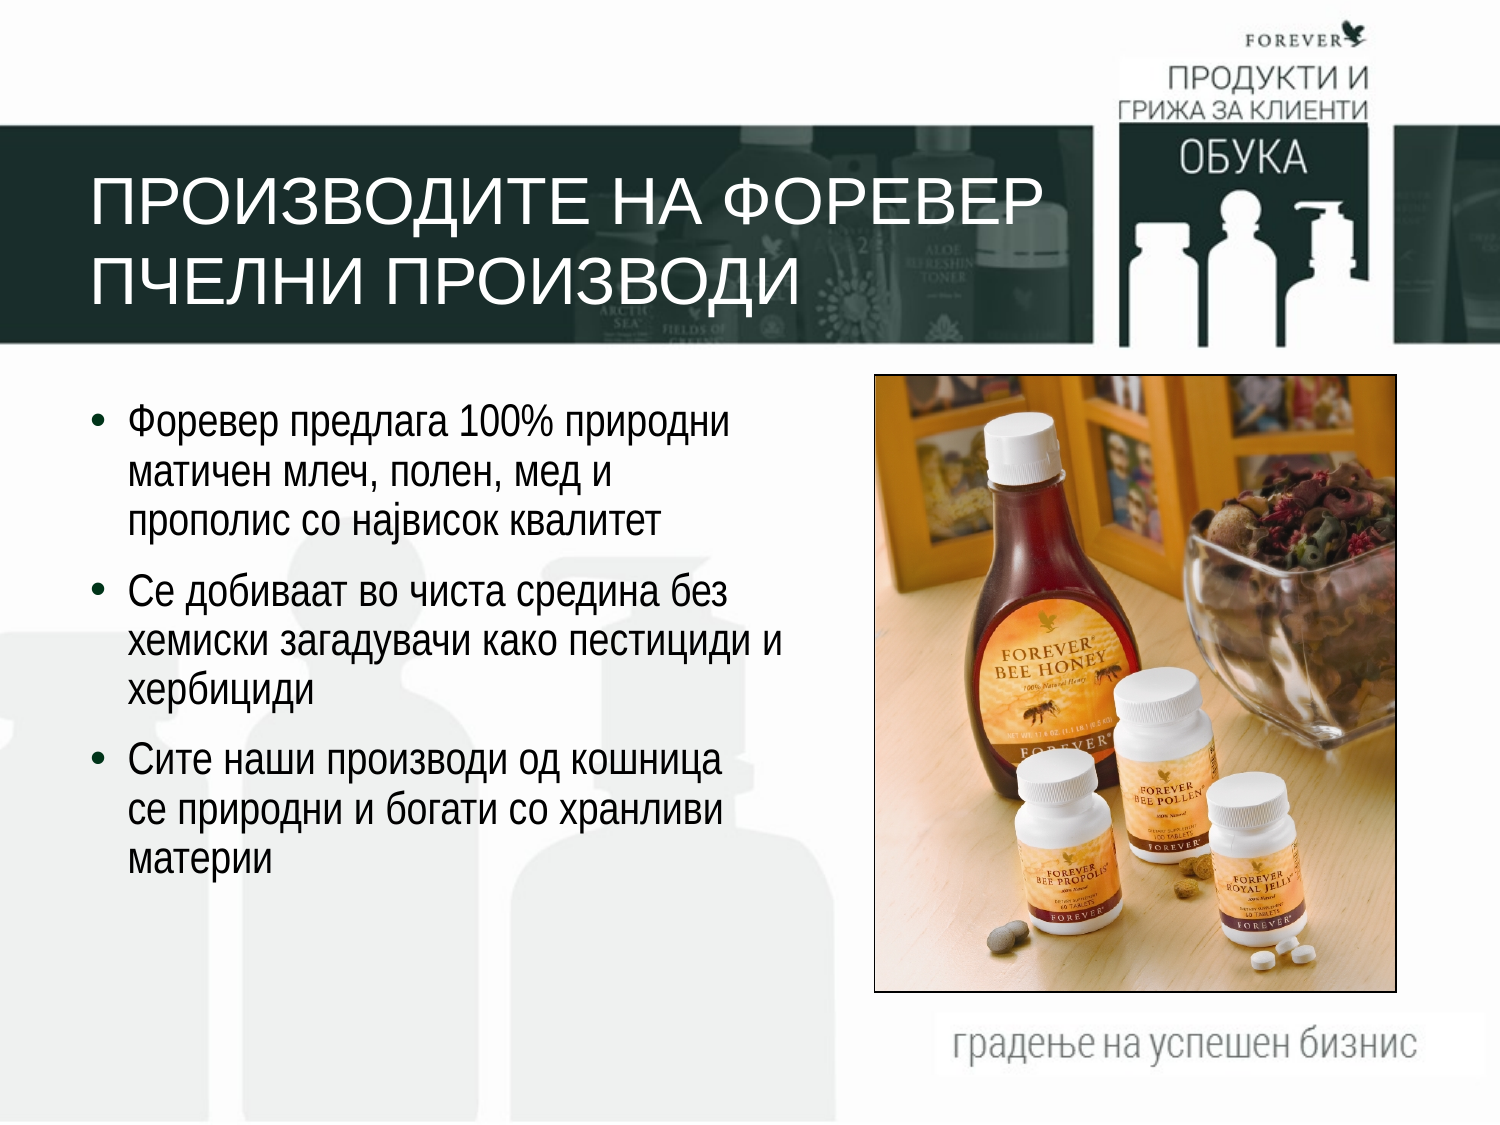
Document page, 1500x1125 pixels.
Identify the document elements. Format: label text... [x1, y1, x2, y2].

list Форевер предлага 100% природни матичен млеч, полен, мед и прополис со највисок квалитет Се добиваат во чиста средина без хемиски загадувачи како пестициди и хербициди Сите наши производи од кошница се природни и богати со хранливи материи [75, 389, 800, 953]
picture [0, 0, 1500, 1125]
text_box Производите на Форевер Пчелни производи [74, 129, 1425, 346]
